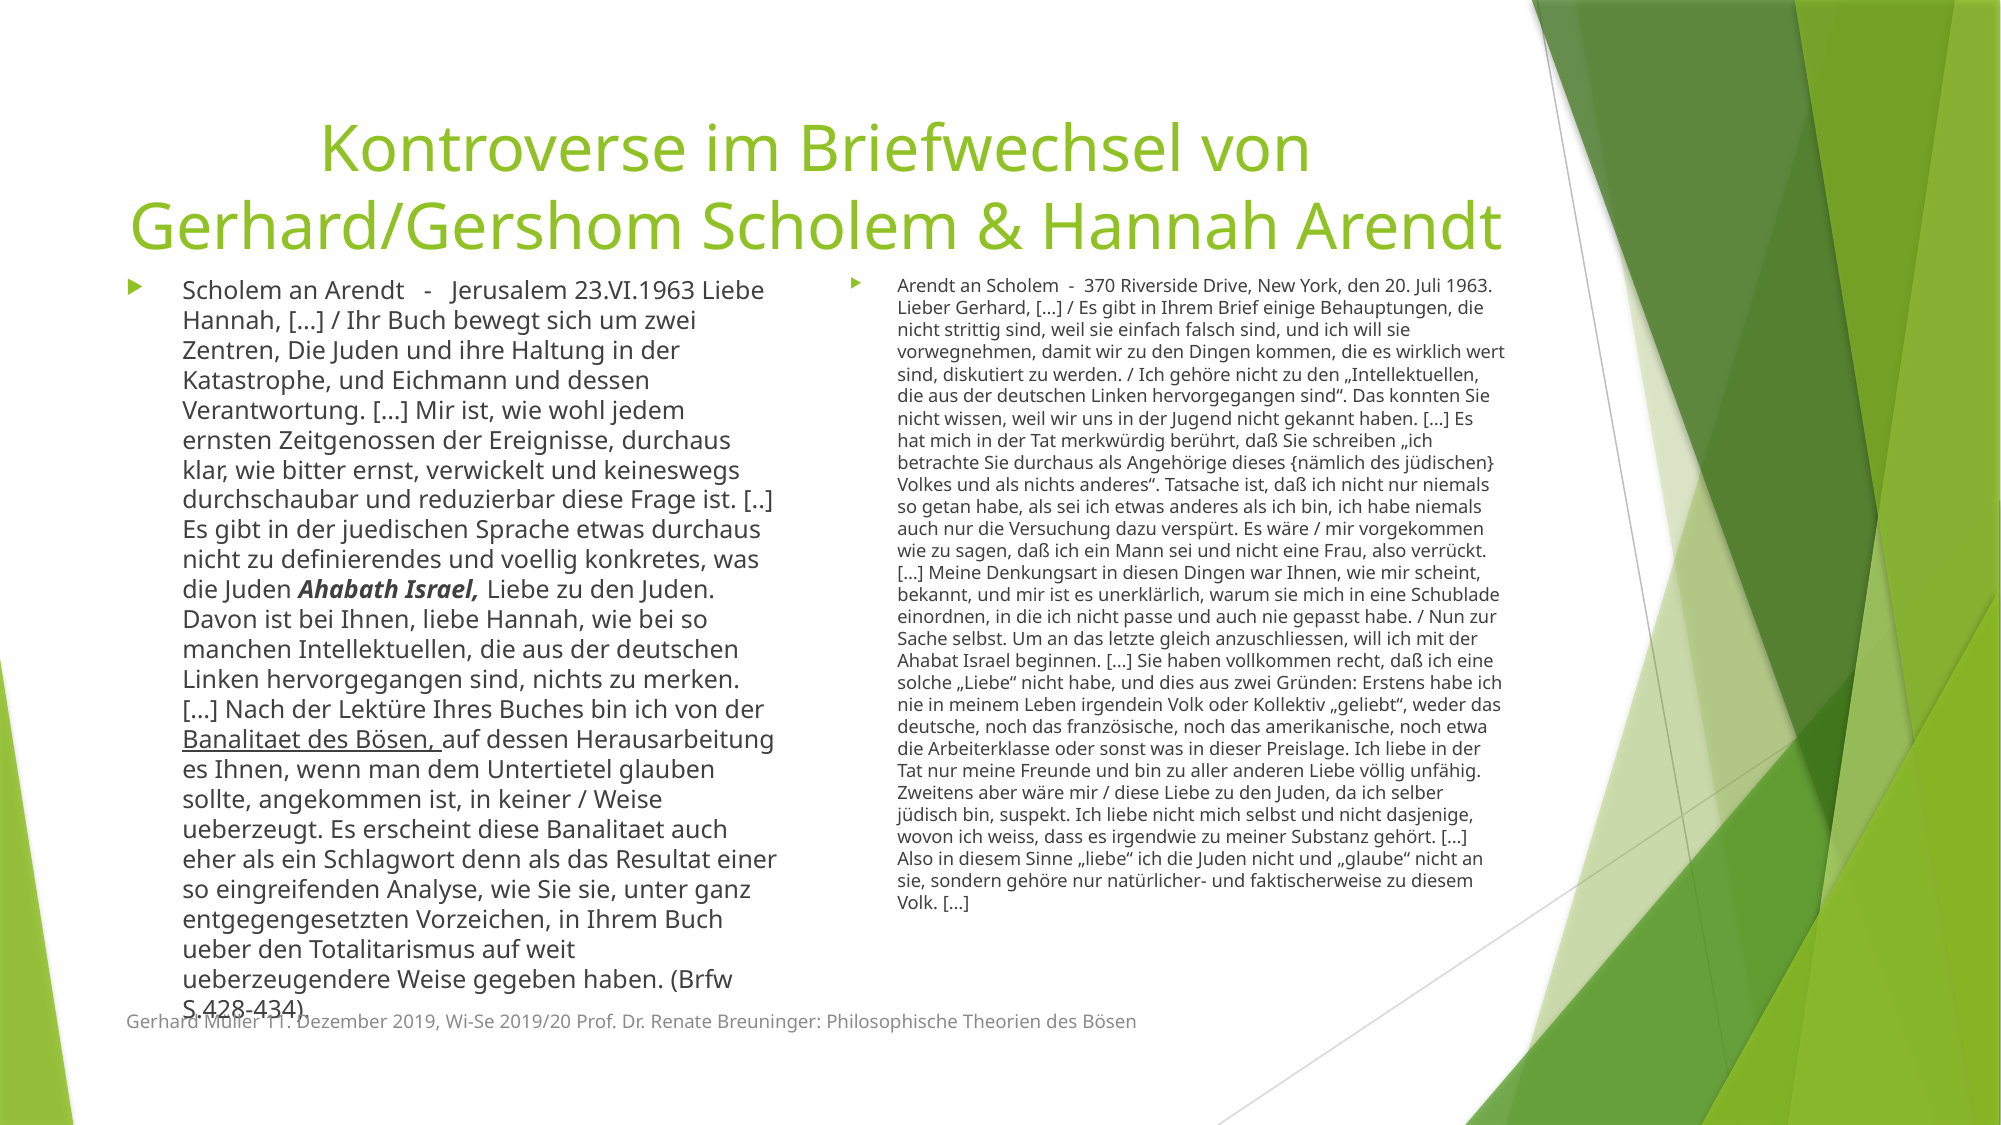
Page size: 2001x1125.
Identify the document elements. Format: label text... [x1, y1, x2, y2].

title Kontroverse im Briefwechsel von Gerhard/Gershom Scholem & Hannah Arendt [111, 99, 1522, 317]
list Scholem an Arendt - Jerusalem 23.VI.1963 Liebe Hannah, […] / Ihr Buch bewegt sich um zwei Zentren, Die Juden und ihre Haltung in der Katastrophe, und Eichmann und dessen Verantwortung. […] Mir ist, wie wohl jedem ernsten Zeitgenossen der Ereignisse, durchaus klar, wie bitter ernst, verwickelt und keineswegs durchschaubar und reduzierbar diese Frage ist. [..] Es gibt in der juedischen Sprache etwas durchaus nicht zu definierendes und voellig konkretes, was die Juden Ahabath Israel, Liebe zu den Juden. Davon ist bei Ihnen, liebe Hannah, wie bei so manchen Intellektuellen, die aus der deutschen Linken hervorgegangen sind, nichts zu merken. […] Nach der Lektüre Ihres Buches bin ich von der Banalitaet des Bösen, auf dessen Herausarbeitung es Ihnen, wenn man dem Untertietel glauben sollte, angekommen ist, in keiner / Weise ueberzeugt. Es erscheint diese Banalitaet auch eher als ein Schlagwort denn als das Resultat einer so eingreifenden Analyse, wie Sie sie, unter ganz entgegengesetzten Vorzeichen, in Ihrem Buch ueber den Totalitarismus auf weit ueberzeugendere Weise gegeben haben. (Brfw S.428-434). [111, 266, 798, 991]
footer Gerhard Müller 11. Dezember 2019, Wi-Se 2019/20 Prof. Dr. Renate Breuninger: Philosophische Theorien des Bösen [111, 991, 1231, 1051]
list Arendt an Scholem - 370 Riverside Drive, New York, den 20. Juli 1963. Lieber Gerhard, […] / Es gibt in Ihrem Brief einige Behauptungen, die nicht strittig sind, weil sie einfach falsch sind, und ich will sie vorwegnehmen, damit wir zu den Dingen kommen, die es wirklich wert sind, diskutiert zu werden. / Ich gehöre nicht zu den „Intellektuellen, die aus der deutschen Linken hervorgegangen sind“. Das konnten Sie nicht wissen, weil wir uns in der Jugend nicht gekannt haben. […] Es hat mich in der Tat merkwürdig berührt, daß Sie schreiben „ich betrachte Sie durchaus als Angehörige dieses {nämlich des jüdischen} Volkes und als nichts anderes“. Tatsache ist, daß ich nicht nur niemals so getan habe, als sei ich etwas anderes als ich bin, ich habe niemals auch nur die Versuchung dazu verspürt. Es wäre / mir vorgekommen wie zu sagen, daß ich ein Mann sei und nicht eine Frau, also verrückt. […] Meine Denkungsart in diesen Dingen war Ihnen, wie mir scheint, bekannt, und mir ist es unerklärlich, warum sie mich in eine Schublade einordnen, in die ich nicht passe und auch nie gepasst habe. / Nun zur Sache selbst. Um an das letzte gleich anzuschliessen, will ich mit der Ahabat Israel beginnen. […] Sie haben vollkommen recht, daß ich eine solche „Liebe“ nicht habe, und dies aus zwei Gründen: Erstens habe ich nie in meinem Leben irgendein Volk oder Kollektiv „geliebt“, weder das deutsche, noch das französische, noch das amerikanische, noch etwa die Arbeiterklasse oder sonst was in dieser Preislage. Ich liebe in der Tat nur meine Freunde und bin zu aller anderen Liebe völlig unfähig. Zweitens aber wäre mir / diese Liebe zu den Juden, da ich selber jüdisch bin, suspekt. Ich liebe nicht mich selbst und nicht dasjenige, wovon ich weiss, dass es irgendwie zu meiner Substanz gehört. […] Also in diesem Sinne „liebe“ ich die Juden nicht und „glaube“ nicht an sie, sondern gehöre nur natürlicher- und faktischerweise zu diesem Volk. […] [834, 266, 1522, 992]
